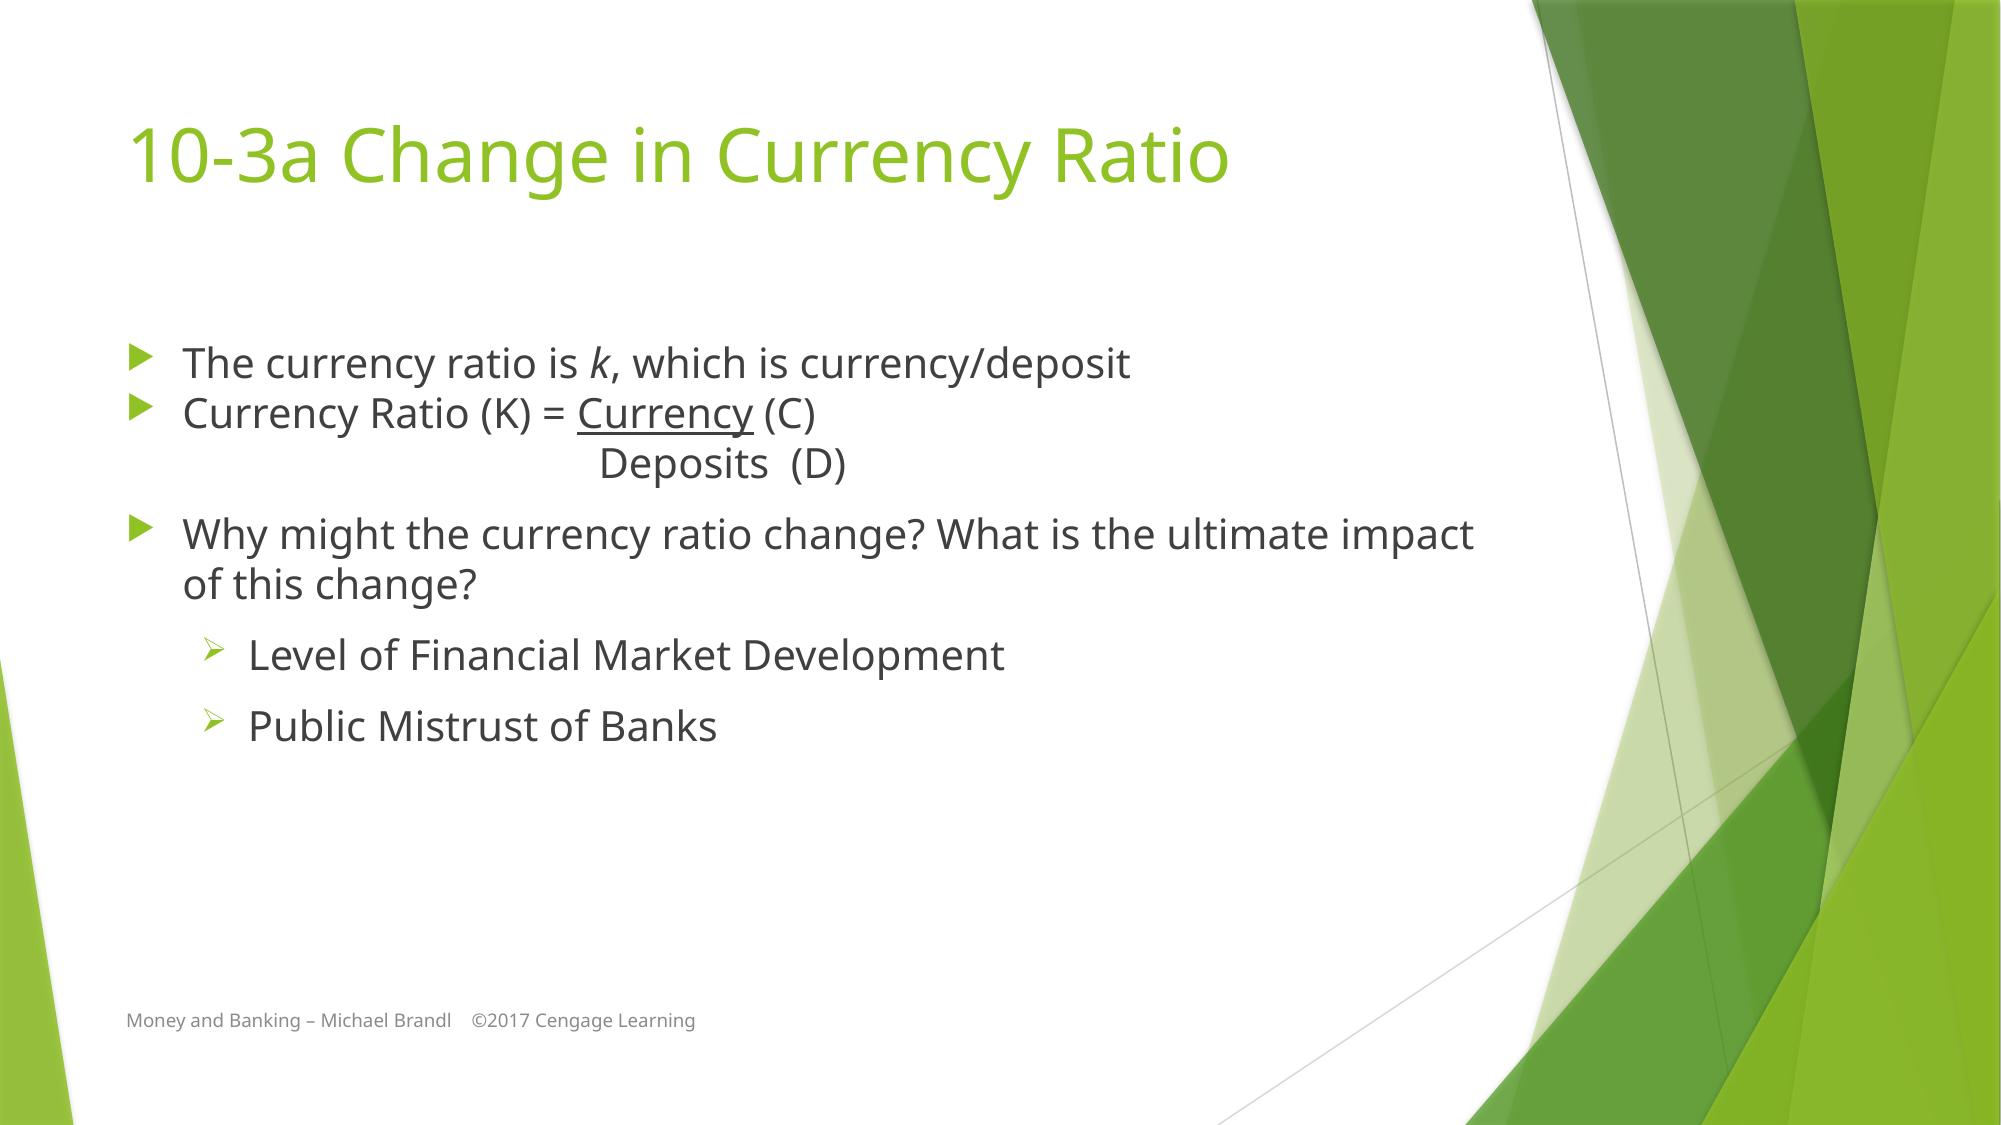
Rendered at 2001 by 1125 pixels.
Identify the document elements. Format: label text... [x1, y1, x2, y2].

footer Money and Banking – Michael Brandl ©2017 Cengage Learning [111, 991, 1145, 1051]
title 10-3a Change in Currency Ratio [111, 99, 1522, 232]
list The currency ratio is k, which is currency/deposit Currency Ratio (K) = Currency (C) Deposits (D) Why might the currency ratio change? What is the ultimate impact of this change? Level of Financial Market Development Public Mistrust of Banks [111, 303, 1522, 941]
